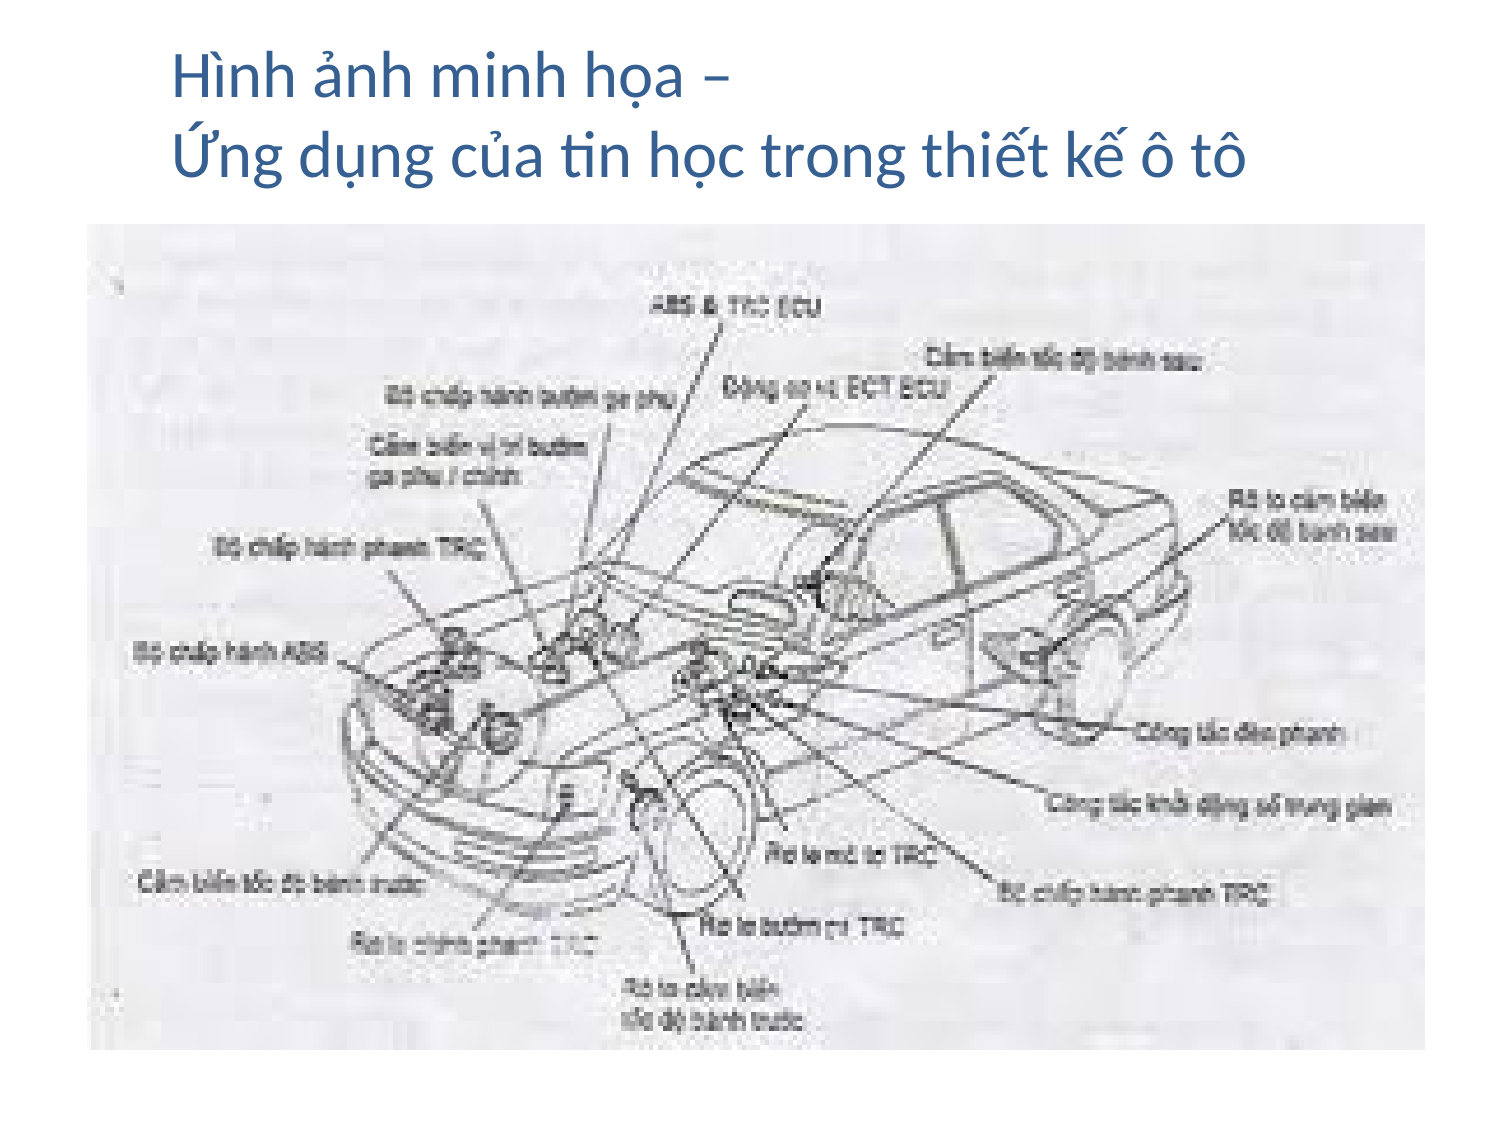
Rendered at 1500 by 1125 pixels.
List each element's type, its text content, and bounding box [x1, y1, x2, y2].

picture [87, 224, 1426, 1051]
text_box Hình ảnh minh họa – Ứng dụng của tin học trong thiết kế ô tô [156, 23, 1264, 198]
